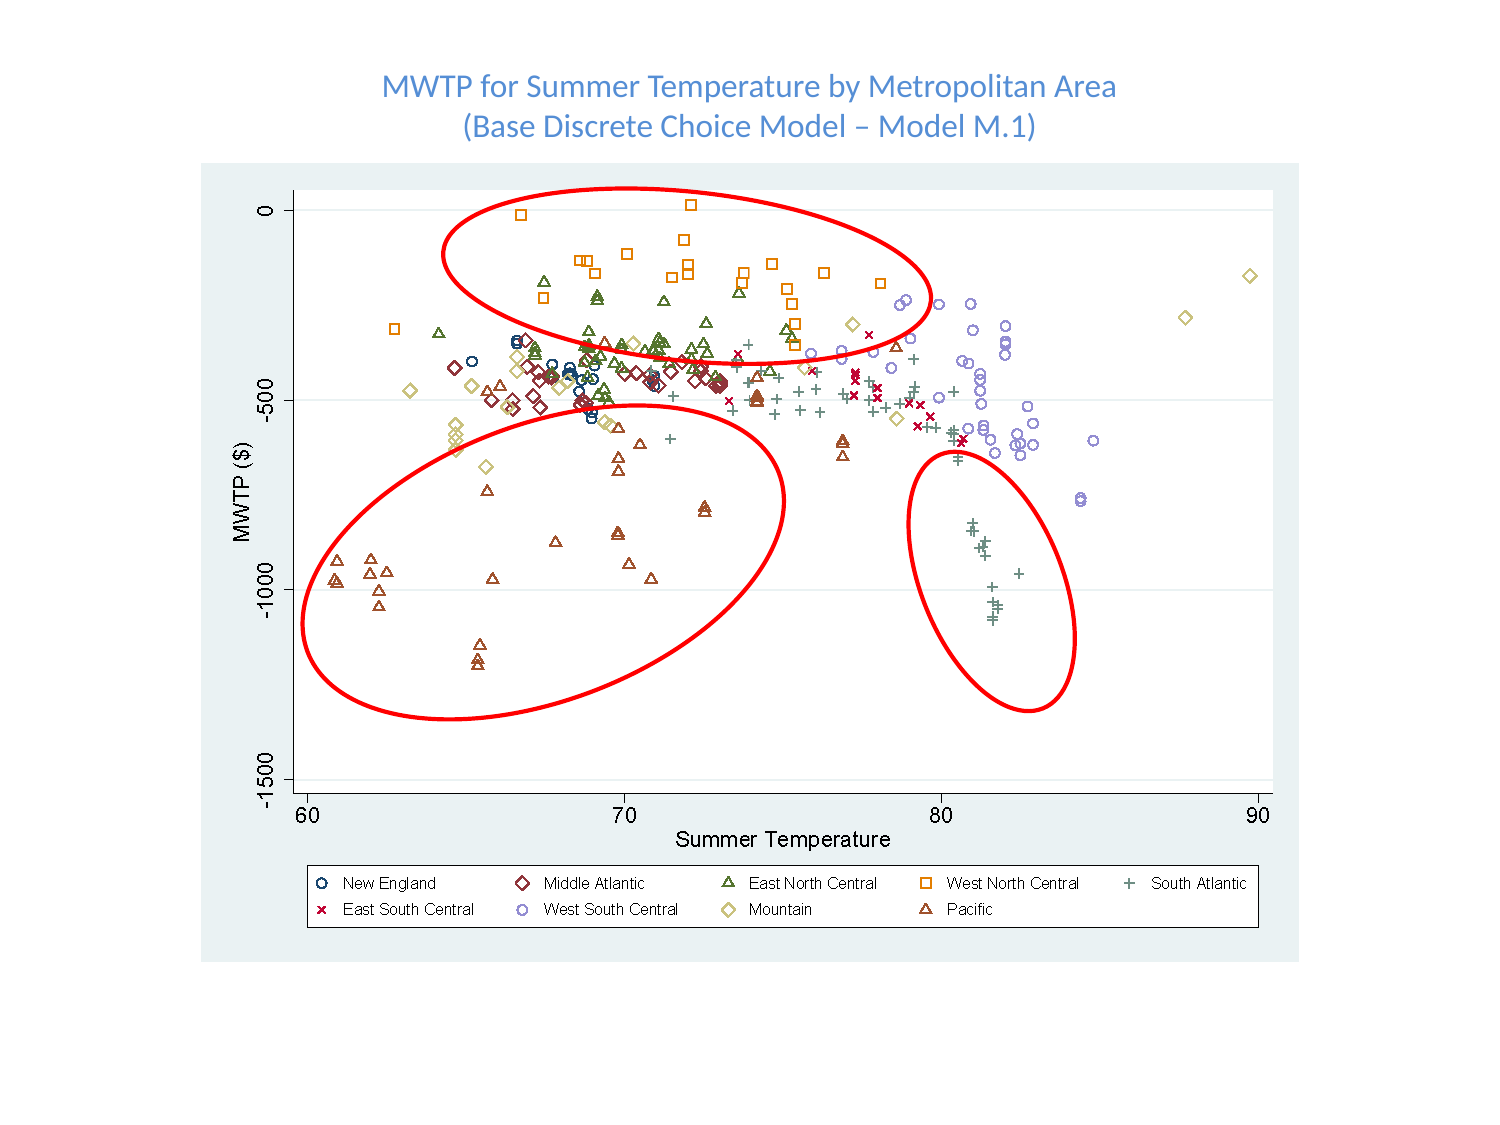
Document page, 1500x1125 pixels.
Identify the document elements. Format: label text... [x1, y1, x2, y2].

picture [200, 162, 1300, 962]
title MWTP for Summer Temperature by Metropolitan Area (Base Discrete Choice Model – Model M.1) [75, 45, 1425, 163]
